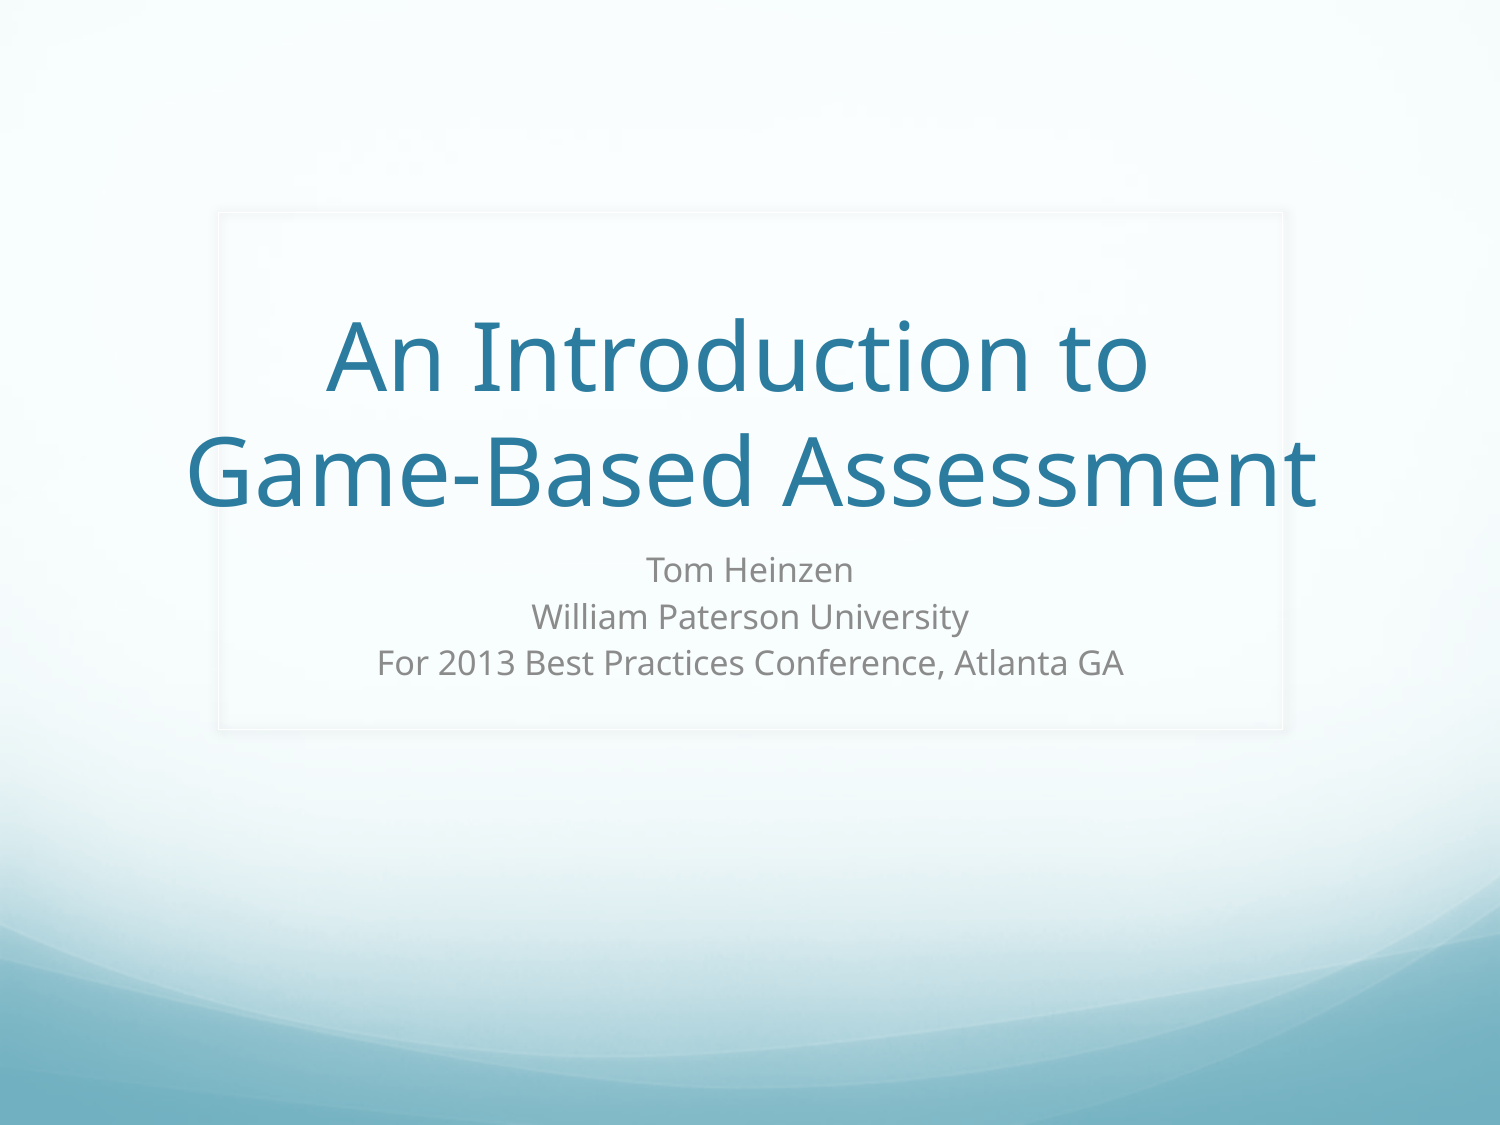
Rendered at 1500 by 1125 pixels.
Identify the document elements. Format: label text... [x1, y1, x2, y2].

subtitle Tom Heinzen William Paterson University For 2013 Best Practices Conference, Atlanta GA [217, 541, 1283, 692]
title An Introduction to Game-Based Assessment [93, 249, 1410, 533]
